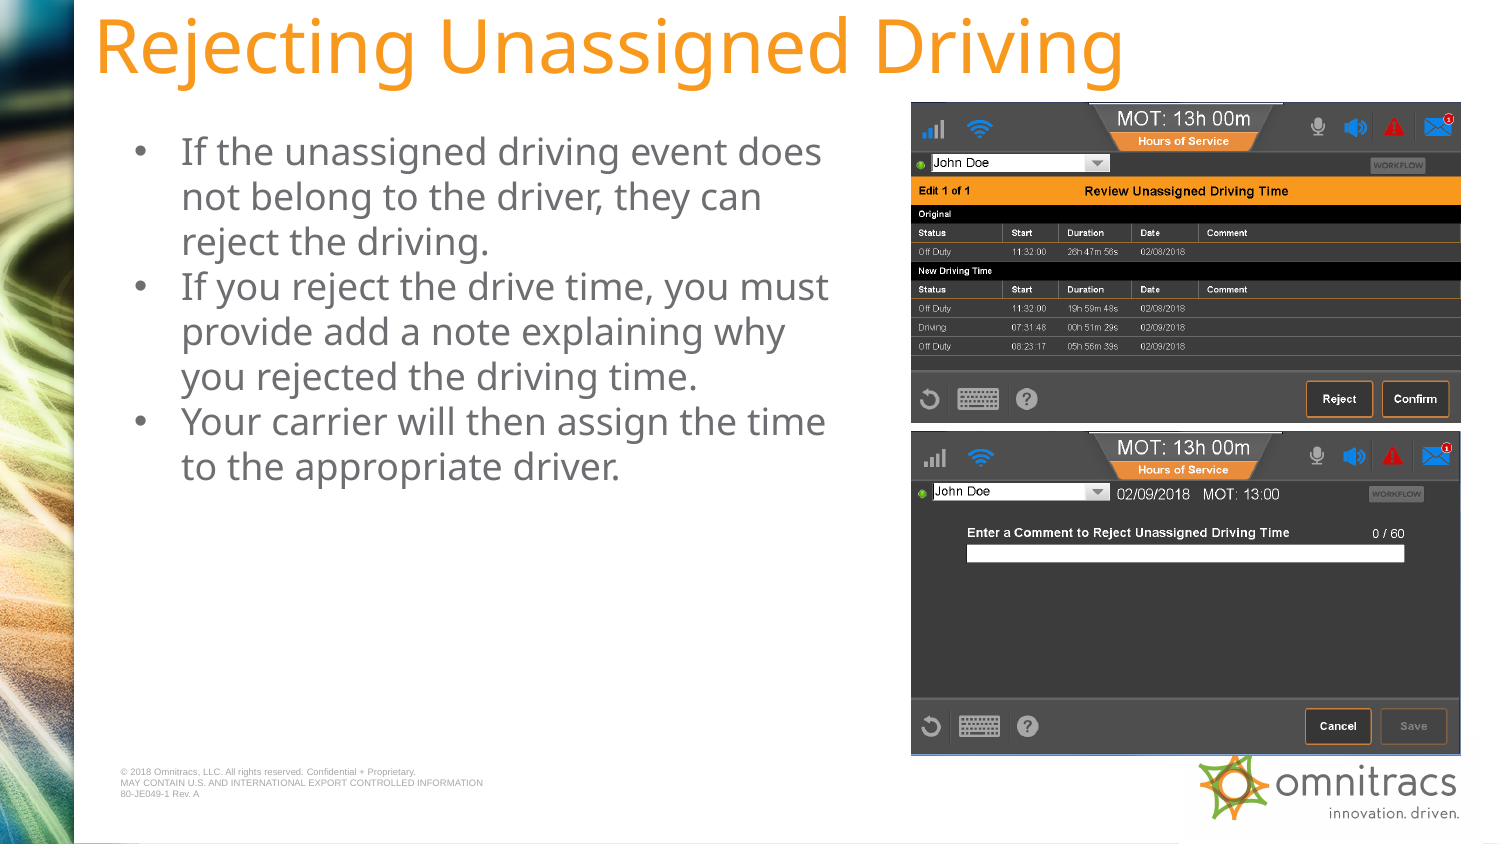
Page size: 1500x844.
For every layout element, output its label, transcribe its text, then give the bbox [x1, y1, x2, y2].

text_box Rejecting Unassigned Driving [78, 0, 1500, 132]
picture [911, 431, 1483, 844]
picture [911, 102, 1461, 423]
picture [0, 0, 74, 844]
text_box If the unassigned driving event does not belong to the driver, they can reject the driving. If you reject the drive time, you must provide add a note explaining why you rejected the driving time. Your carrier will then assign the time to the appropriate driver. [119, 120, 859, 496]
